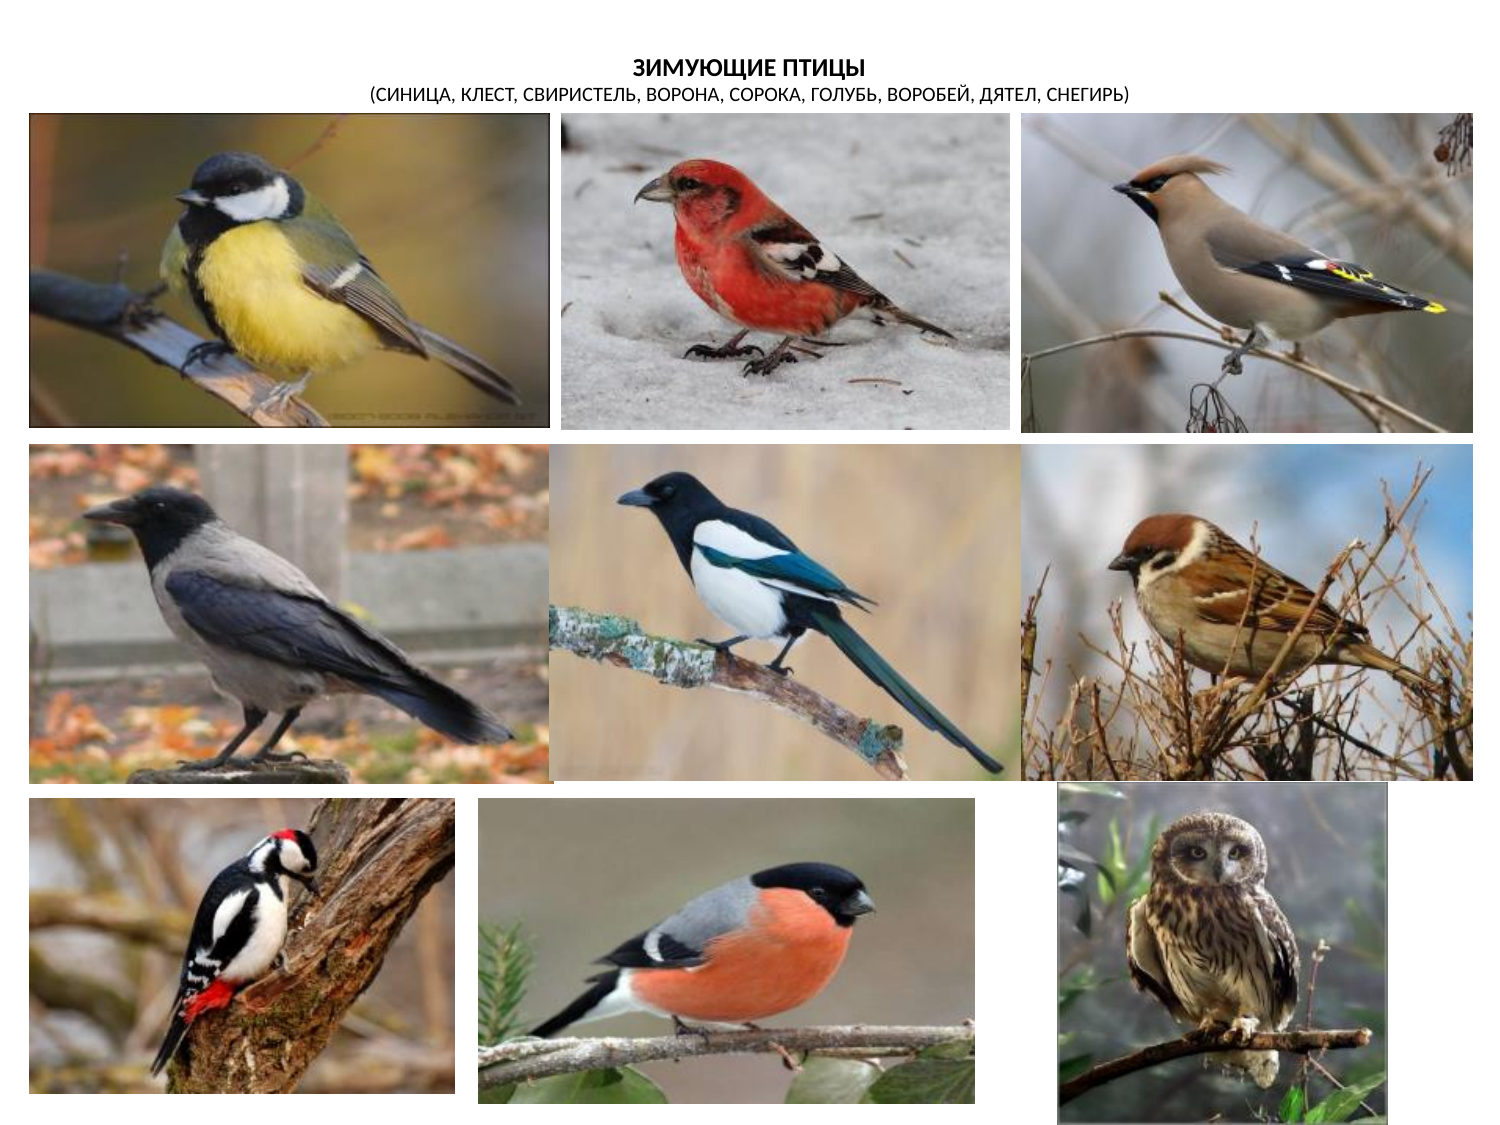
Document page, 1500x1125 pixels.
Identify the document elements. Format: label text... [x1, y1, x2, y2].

title ЗИМУЮЩИЕ ПТИЦЫ (СИНИЦА, КЛЕСТ, СВИРИСТЕЛЬ, ВОРОНА, СОРОКА, ГОЛУБЬ, ВОРОБЕЙ, ДЯТЕЛ, СНЕГИРЬ) [112, 42, 1388, 114]
picture [29, 798, 455, 1095]
picture [29, 444, 1473, 785]
picture [29, 113, 550, 428]
picture [560, 113, 1011, 430]
picture [1021, 113, 1473, 433]
picture [1056, 782, 1389, 1125]
picture [478, 798, 975, 1104]
